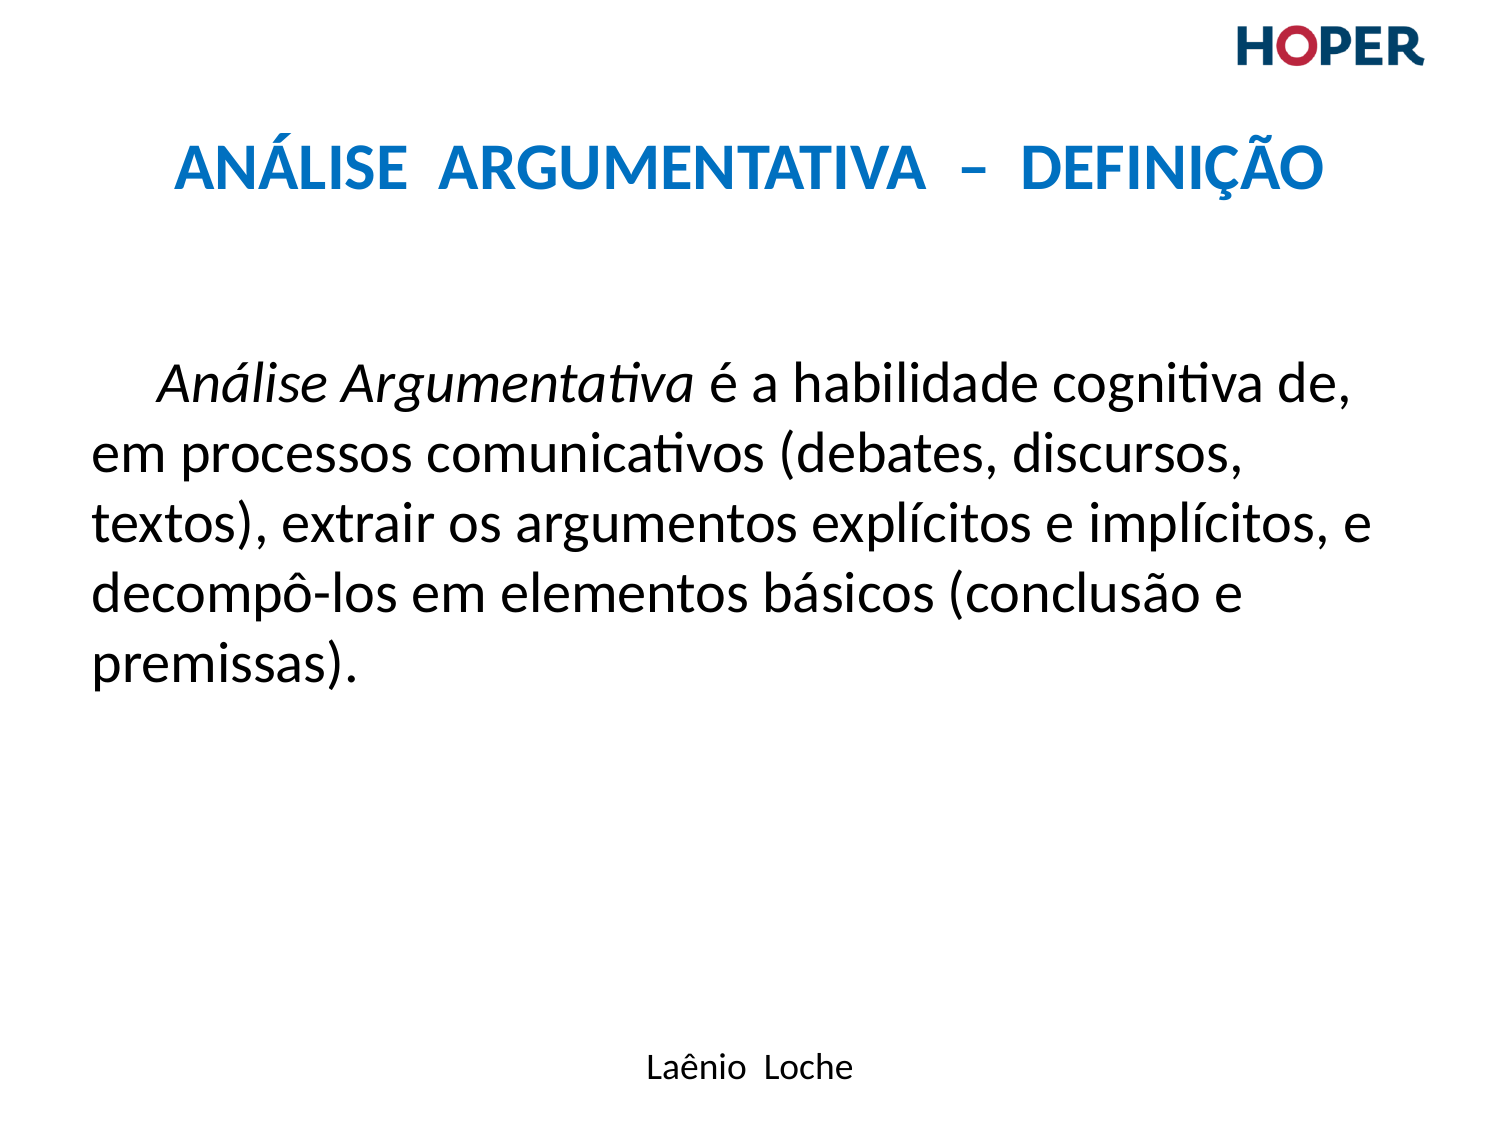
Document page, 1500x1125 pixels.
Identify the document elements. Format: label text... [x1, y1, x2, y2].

picture [1234, 22, 1461, 71]
title Análise argumentativa – DEFINIÇÃO [75, 98, 1425, 228]
list Análise Argumentativa é a habilidade cognitiva de, em processos comunicativos (debates, discursos, textos), extrair os argumentos explícitos e implícitos, e decompô-los em elementos básicos (conclusão e premissas). [76, 255, 1427, 1035]
